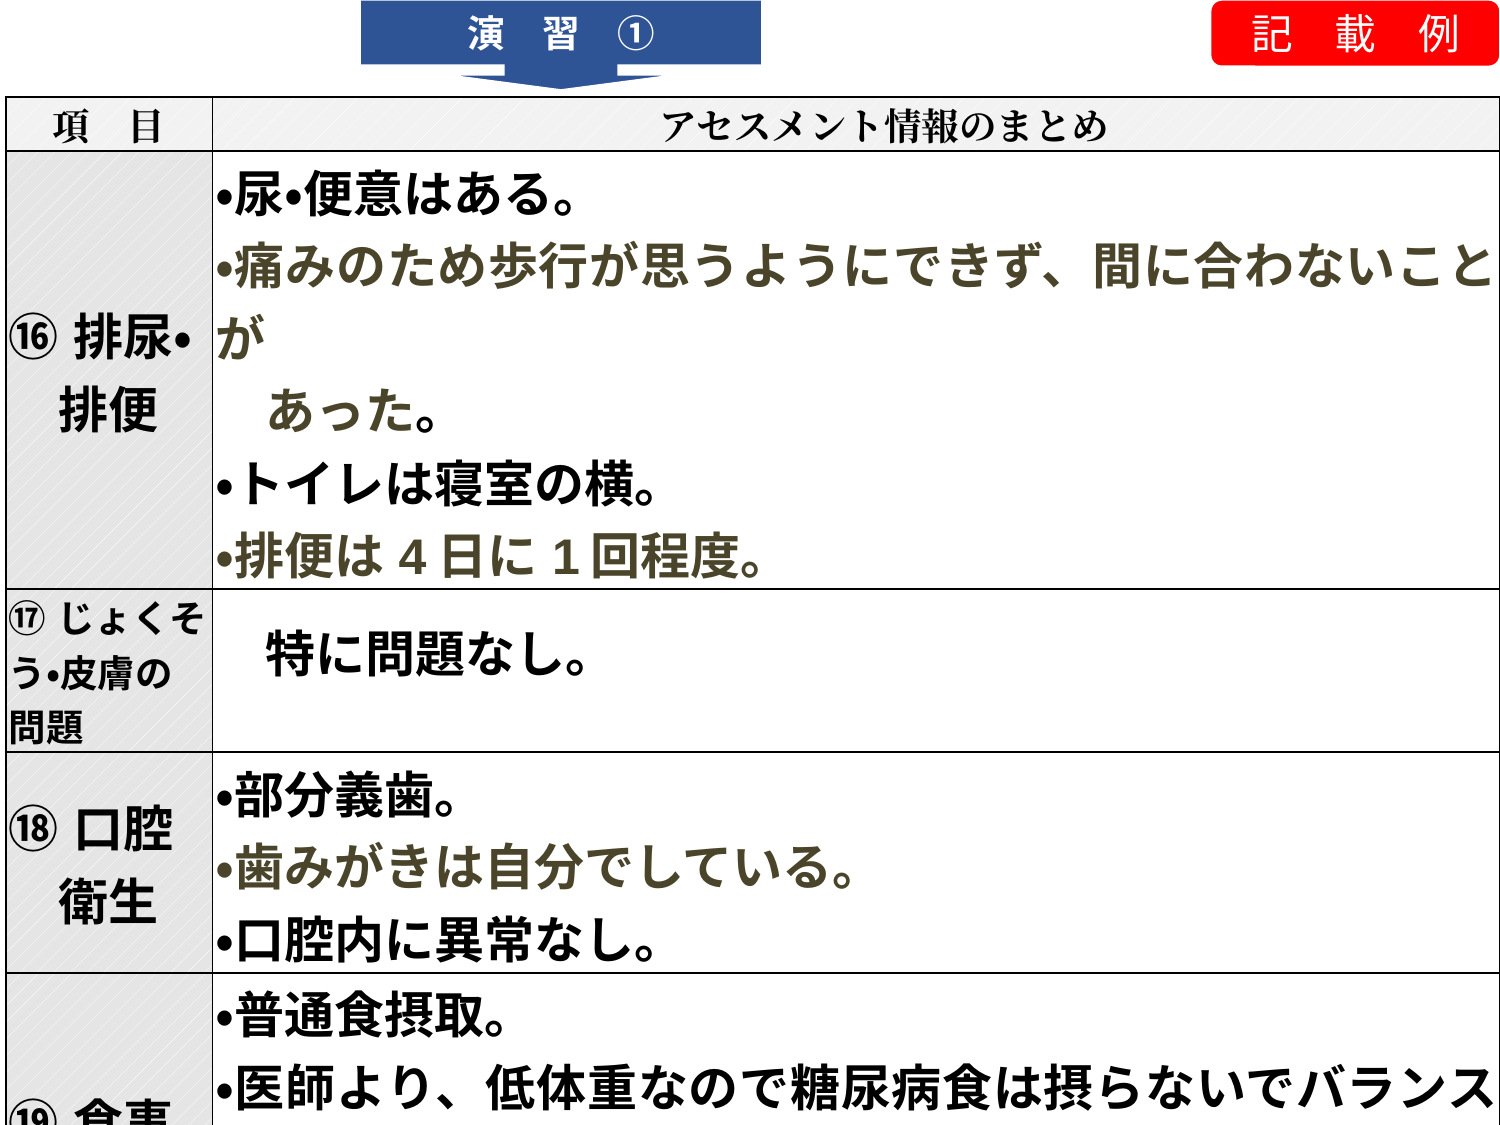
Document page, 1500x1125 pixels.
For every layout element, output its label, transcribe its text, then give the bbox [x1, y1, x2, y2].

table_cell ・部分義歯。 ・歯みがきは自分でしている。 ・口腔内に異常なし。 [213, 753, 1499, 972]
text_box 記 載 例 [1210, 0, 1500, 67]
table_cell ⑱口腔 衛生 [7, 753, 212, 972]
table_header アセスメント情報のまとめ [213, 98, 1499, 150]
table_cell ⑰じょくそう・皮膚の問題 [7, 590, 212, 751]
table_header 項 目 [7, 98, 212, 150]
table_cell ⑯排尿・ 排便 [7, 152, 212, 588]
table_cell ⑲食事 摂取 [7, 974, 212, 1125]
table_cell 特に問題なし。 [213, 590, 1499, 751]
table_cell ・普通食摂取。 ・医師より、低体重なので糖尿病食は摂らないでバランスの取れた食事で栄養改善をるようにいわれている。 ・水分量700mL。水分を勧めてもトイレに行きたくないからと拒否がある。 [213, 974, 1499, 1125]
table_cell ・尿・便意はある。 ・痛みのため歩行が思うようにできず、間に合わないことが あった。 ・トイレは寝室の横。 ・排便は4日に1回程度。 [213, 152, 1499, 588]
text_box 演 習 ① [360, 0, 762, 90]
